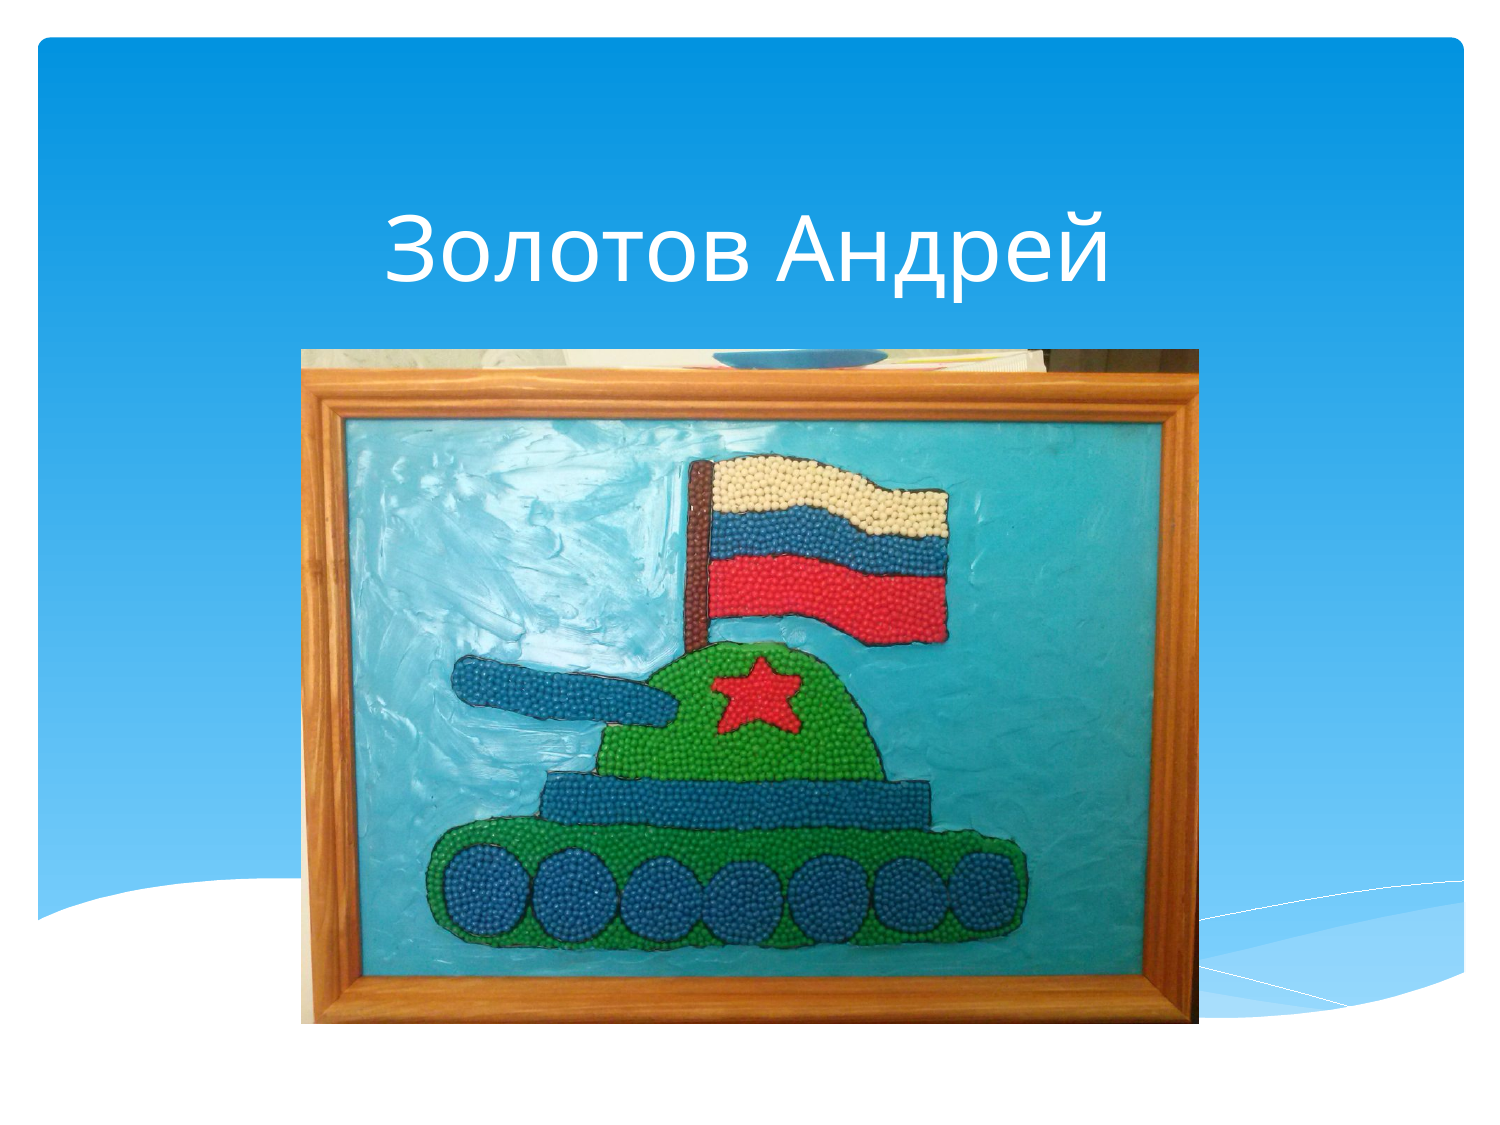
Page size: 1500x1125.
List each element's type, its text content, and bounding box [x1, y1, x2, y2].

title Золотов Андрей [112, 66, 1388, 308]
picture [300, 349, 1200, 1024]
